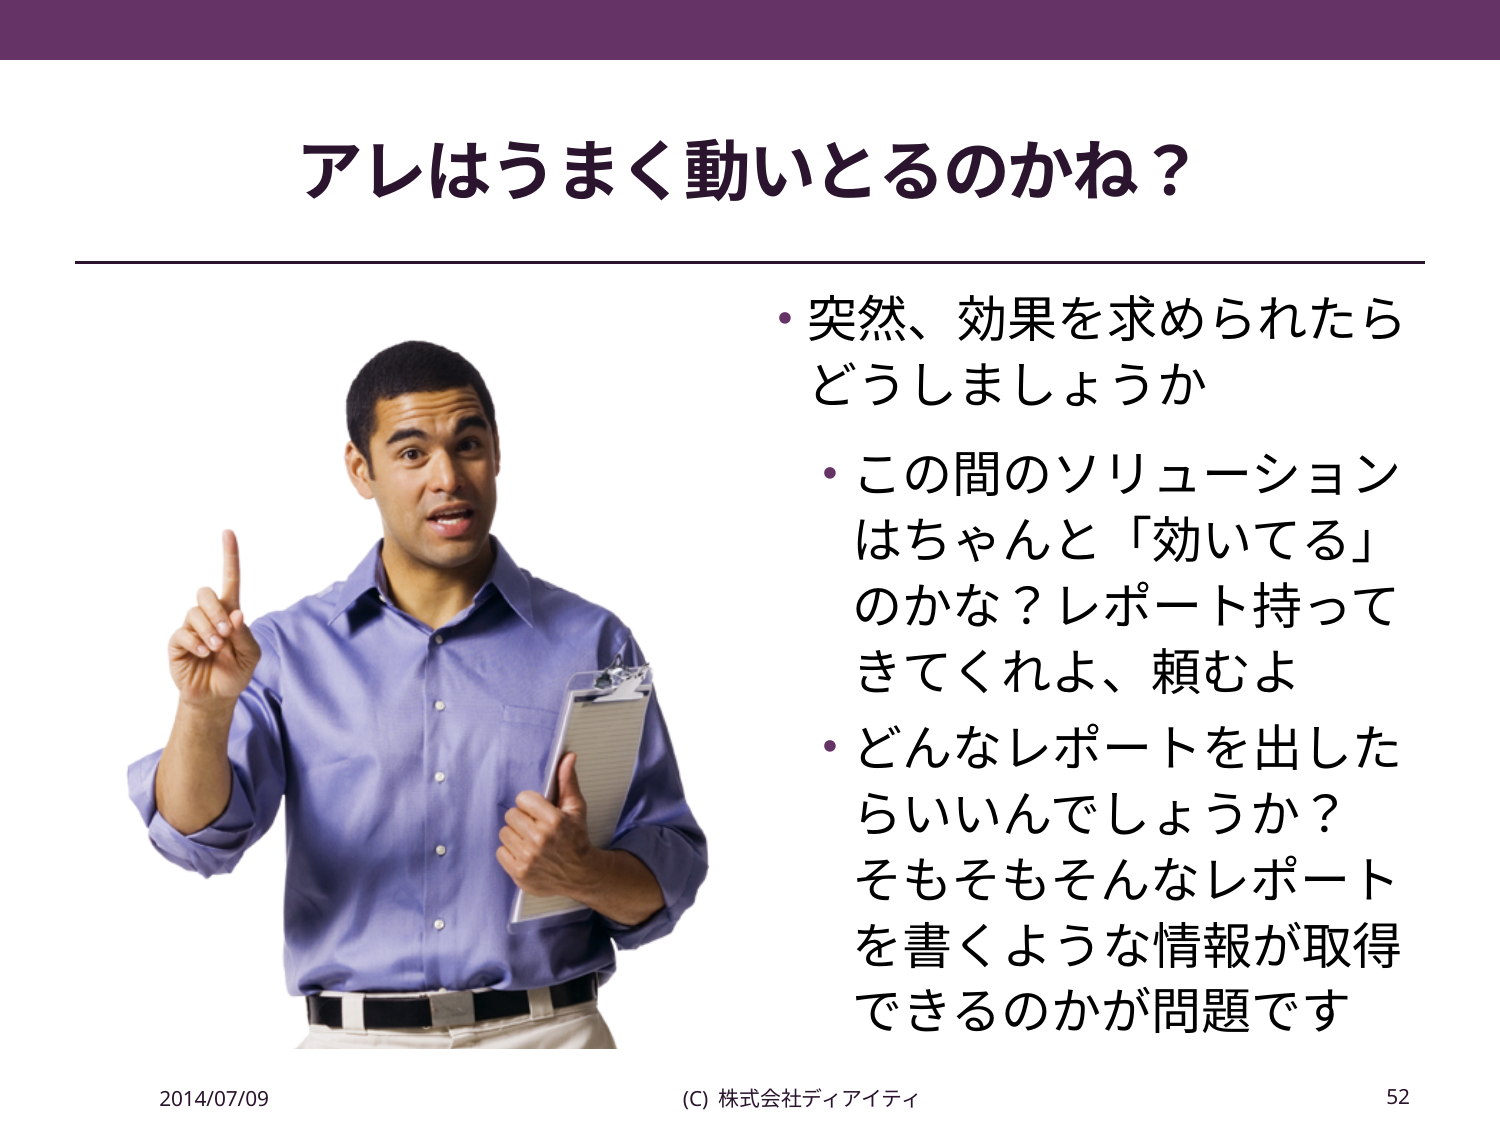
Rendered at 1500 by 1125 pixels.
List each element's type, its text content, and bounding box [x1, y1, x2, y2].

title アレはうまく動いとるのかね？ [75, 87, 1425, 250]
slide_number 52 [1250, 1071, 1425, 1125]
list 突然、効果を求められたらどうしましょうか この間のソリューションはちゃんと「効いてる」のかな？レポート持ってきてくれよ、頼むよ どんなレポートを出したらいいんでしょうか？ そもそもそんなレポートを書くような情報が取得できるのかが問題です [762, 274, 1425, 1049]
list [74, 274, 738, 1049]
footer (C) 株式会社ディアイティ [367, 1071, 1238, 1125]
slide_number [75, 1071, 354, 1125]
